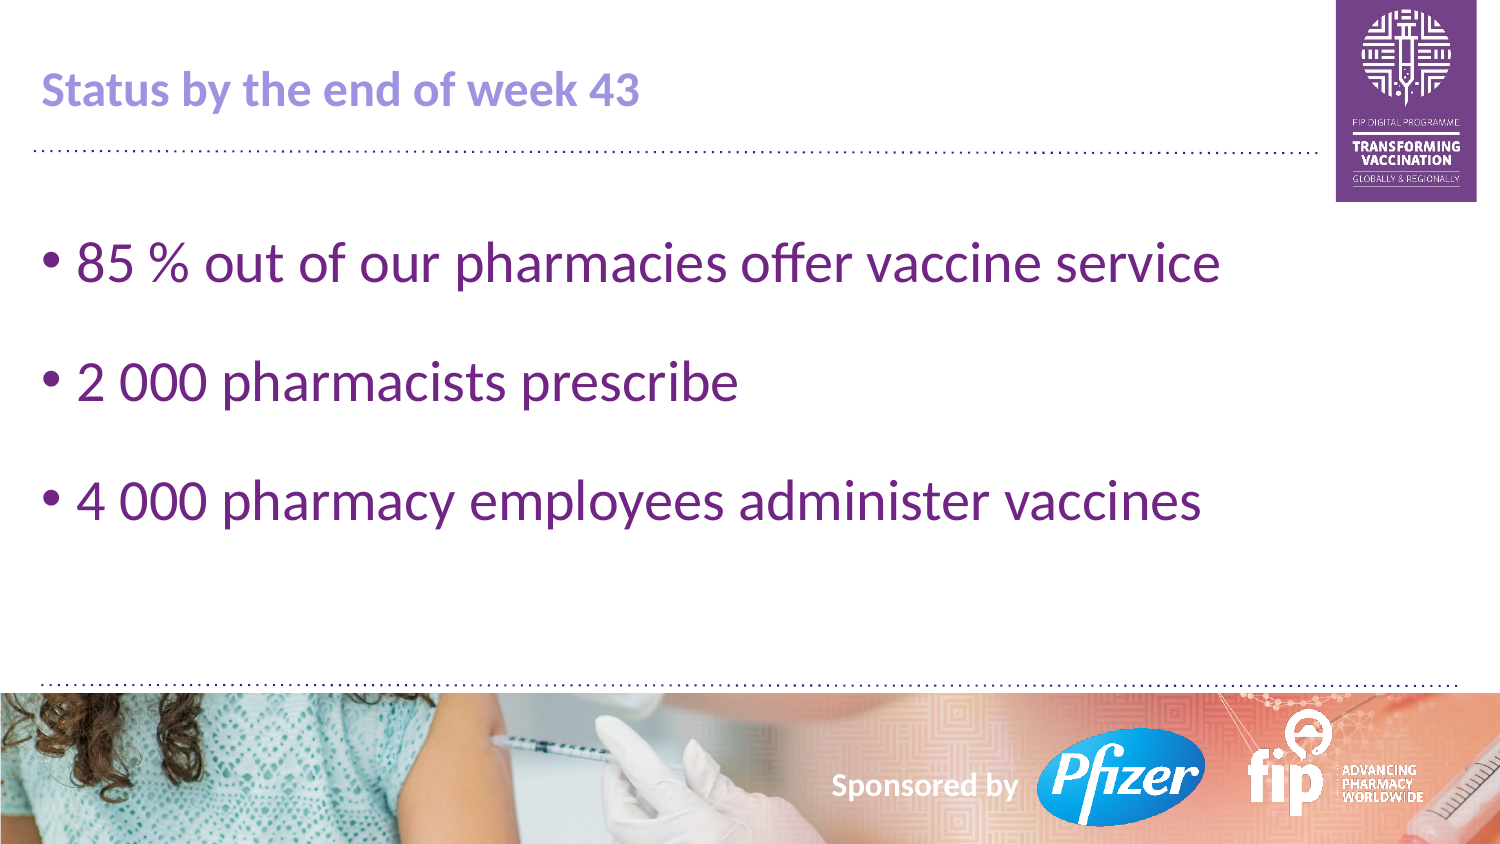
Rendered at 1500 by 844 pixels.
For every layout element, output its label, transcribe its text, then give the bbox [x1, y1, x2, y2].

title Status by the end of week 43 [41, 35, 1282, 133]
picture [1335, 0, 1477, 202]
picture [0, 693, 1500, 844]
list 85 % out of our pharmacies offer vaccine service 2 000 pharmacists prescribe 4 000 pharmacy employees administer vaccines [41, 235, 1459, 725]
